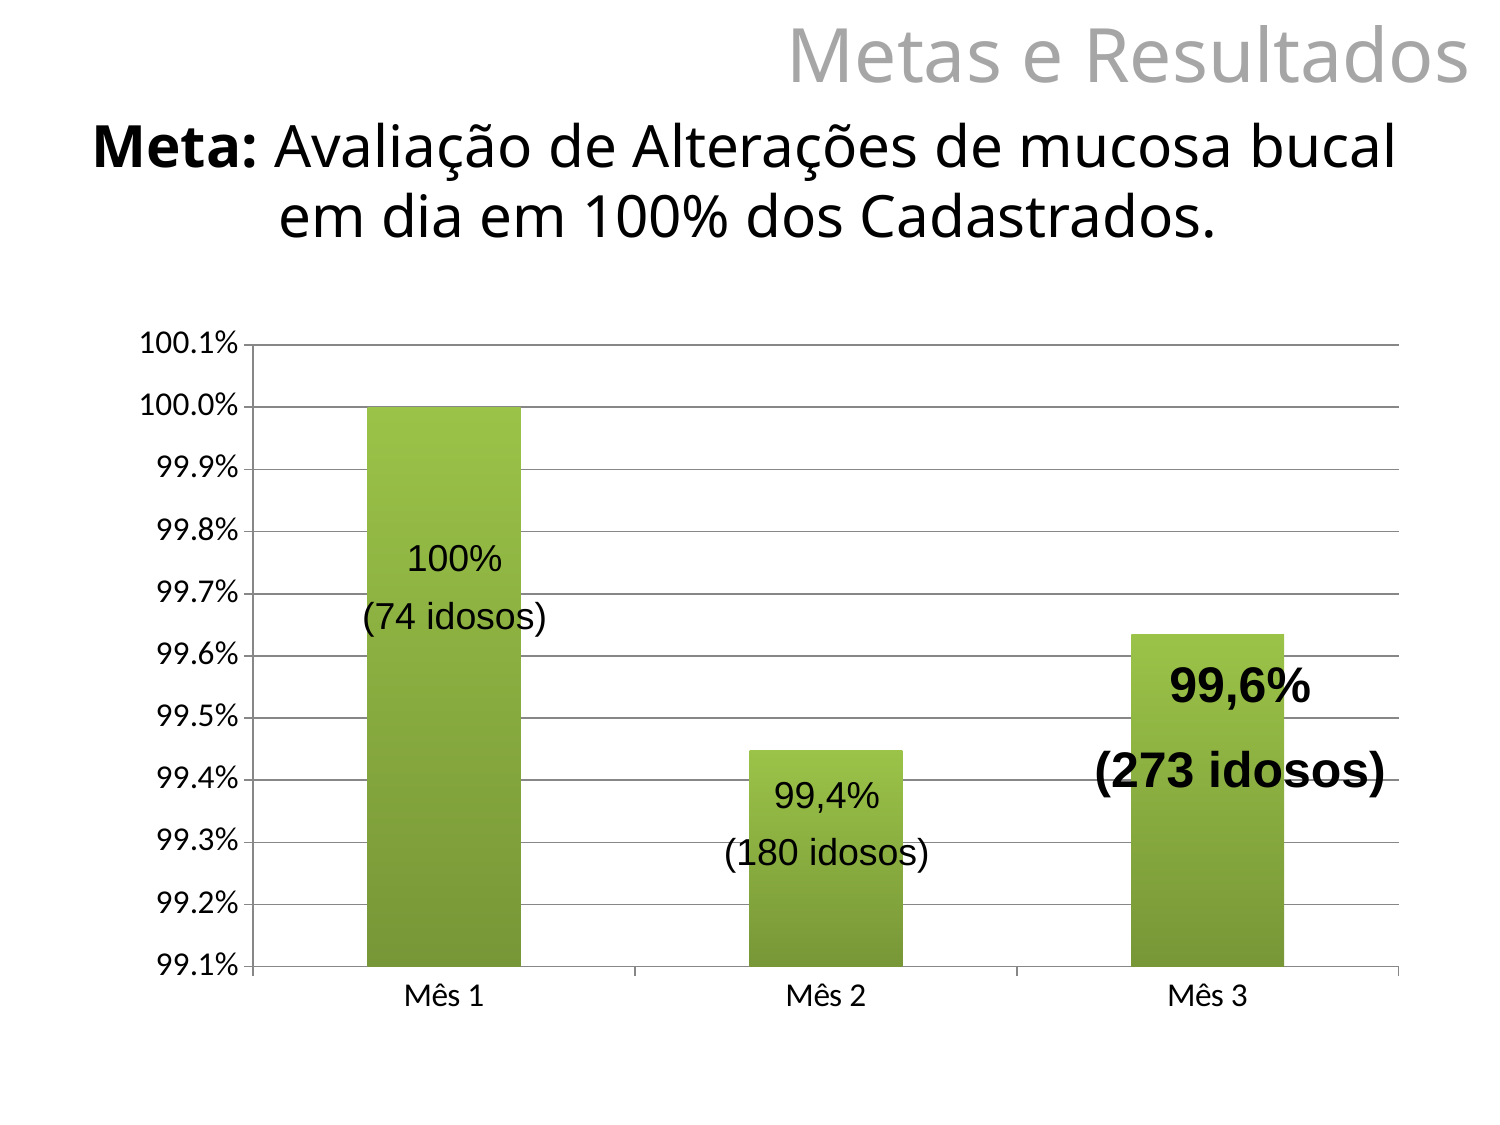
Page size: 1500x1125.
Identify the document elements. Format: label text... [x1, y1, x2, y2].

text_box Meta: Avaliação de Alterações de mucosa bucal em dia em 100% dos Cadastrados. [76, 101, 1412, 257]
text_box Metas e Resultados [772, 0, 1486, 105]
chart [111, 314, 1426, 1029]
